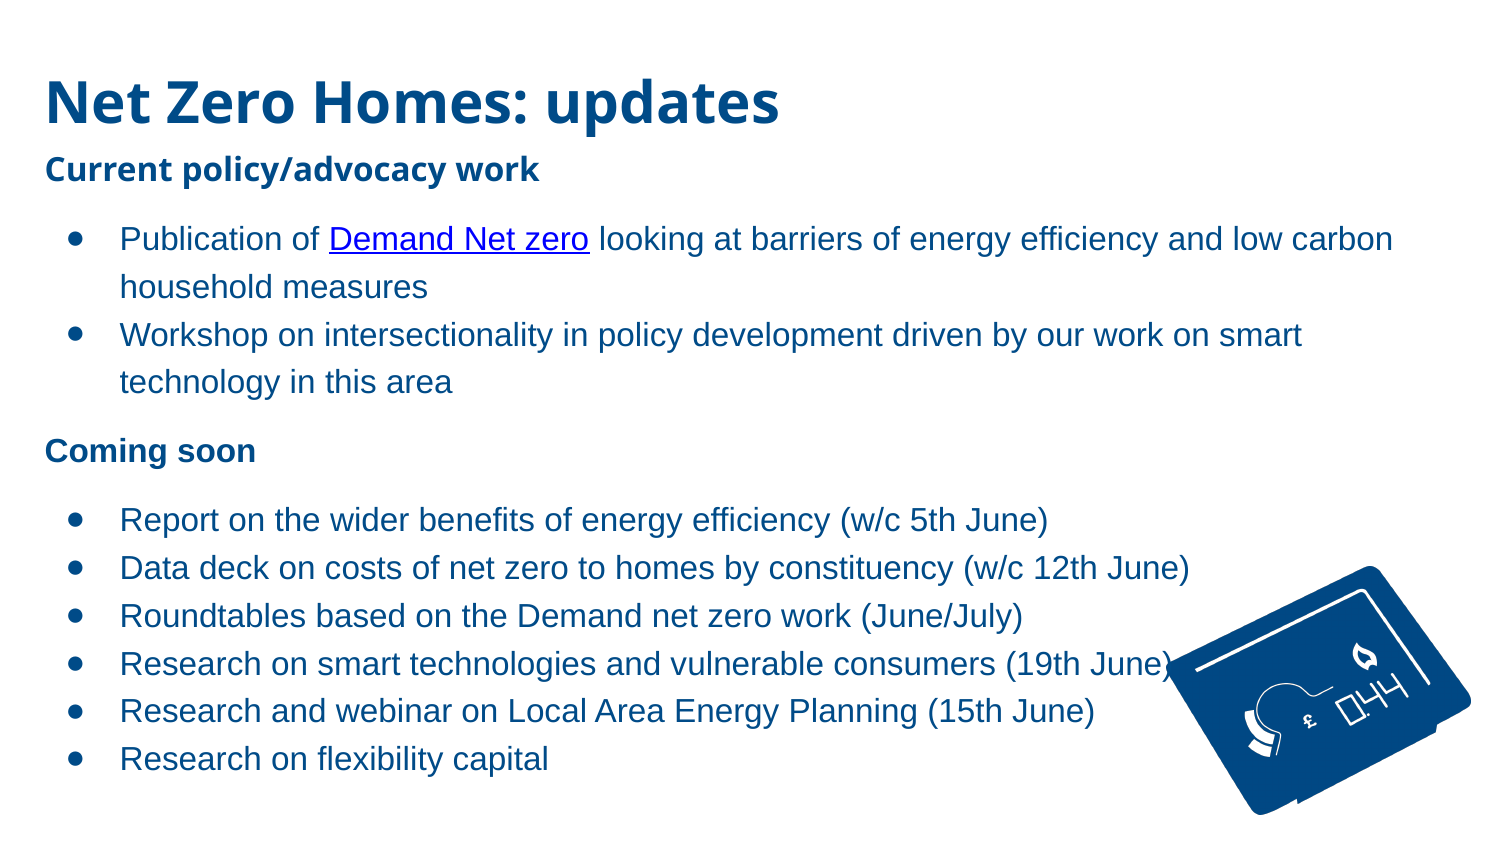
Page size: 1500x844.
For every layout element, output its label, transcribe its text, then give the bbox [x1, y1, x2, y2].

title Net Zero Homes: updates [29, 29, 1380, 125]
picture [1166, 566, 1471, 815]
text_box Current policy/advocacy work Publication of Demand Net zero looking at barriers of energy efficiency and low carbon household measures Workshop on intersectionality in policy development driven by our work on smart technology in this area Coming soon Report on the wider benefits of energy efficiency (w/c 5th June) Data deck on costs of net zero to homes by constituency (w/c 12th June) Roundtables based on the Demand net zero work (June/July) Research on smart technologies and vulnerable consumers (19th June) Research and webinar on Local Area Energy Planning (15th June) Research on flexibility capital [29, 125, 1411, 826]
